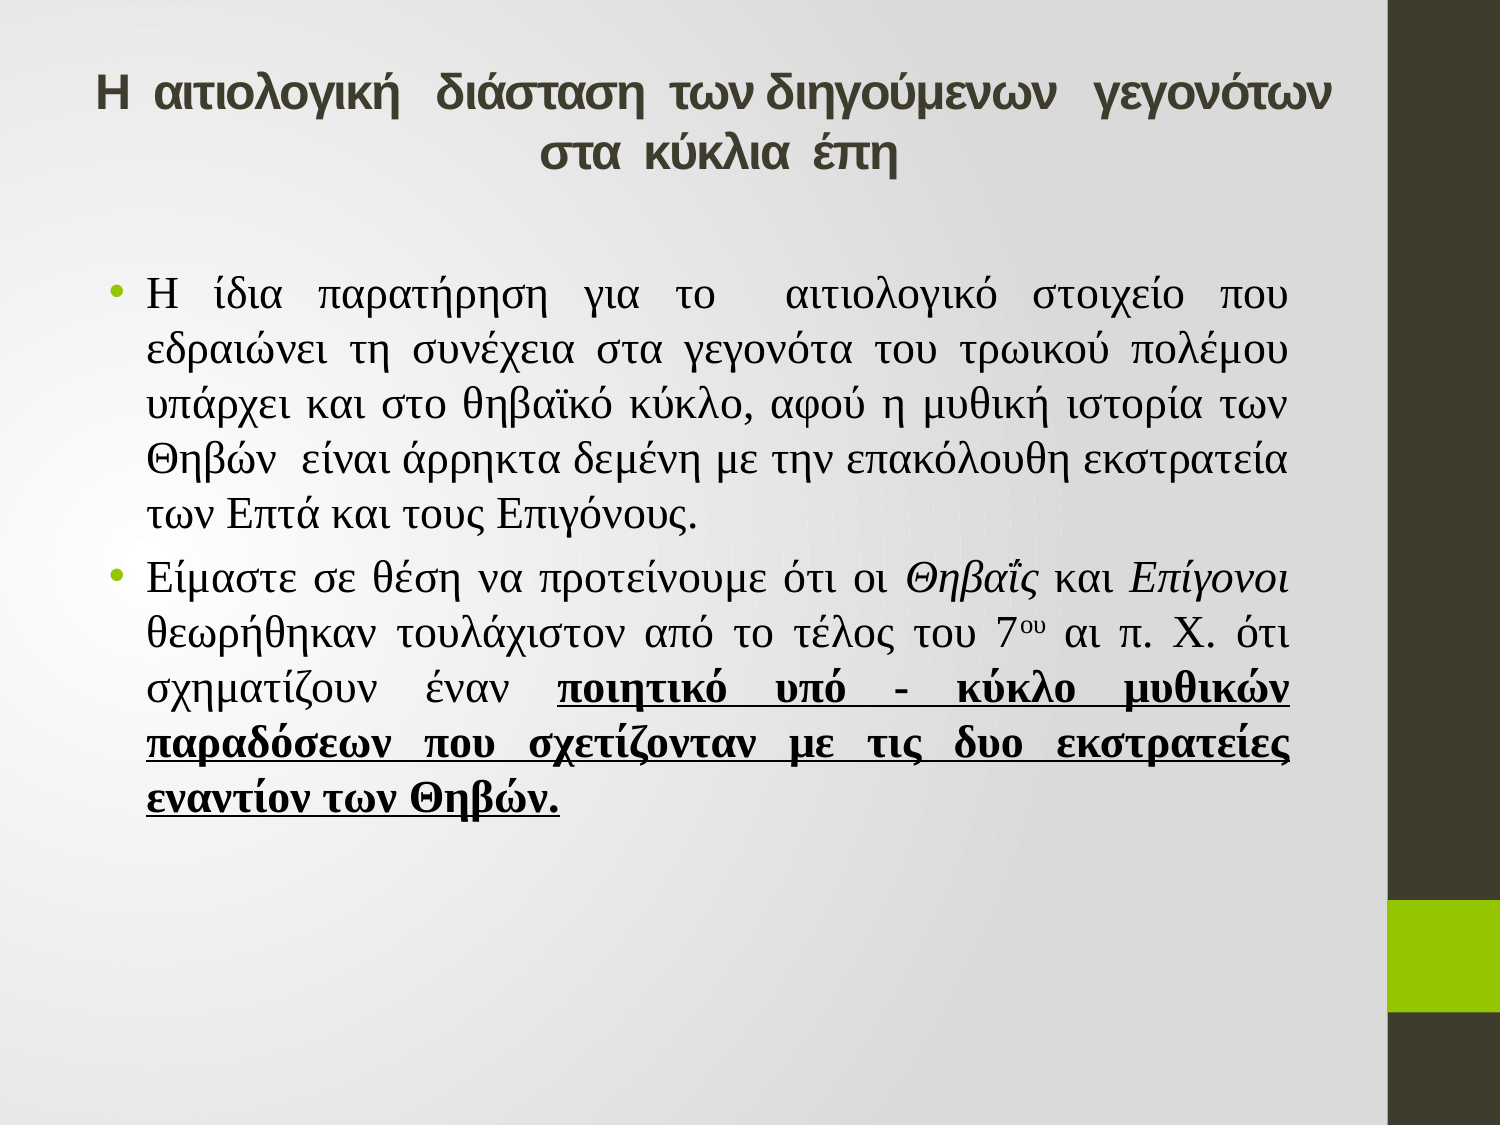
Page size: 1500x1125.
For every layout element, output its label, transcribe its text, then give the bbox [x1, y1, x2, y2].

list Η ίδια παρατήρηση για το αιτιολογικό στοιχείο που εδραιώνει τη συνέχεια στα γεγονότα του τρωικού πολέμου υπάρχει και στο θηβαϊκό κύκλο, αφού η μυθική ιστορία των Θηβών είναι άρρηκτα δεμένη με την επακόλουθη εκστρατεία των Επτά και τους Επιγόνους. Είμαστε σε θέση να προτείνουμε ότι οι Θηβαΐς και Επίγονοι θεωρήθηκαν τουλάχιστον από το τέλος του 7ου αι π. Χ. ότι σχηματίζουν έναν ποιητικό υπό - κύκλο μυθικών παραδόσεων που σχετίζονταν με τις δυο εκστρατείες εναντίον των Θηβών. [75, 255, 1306, 1047]
title Η αιτιολογική διάσταση των διηγούμενων γεγονότων στα κύκλια έπη [75, 30, 1353, 209]
